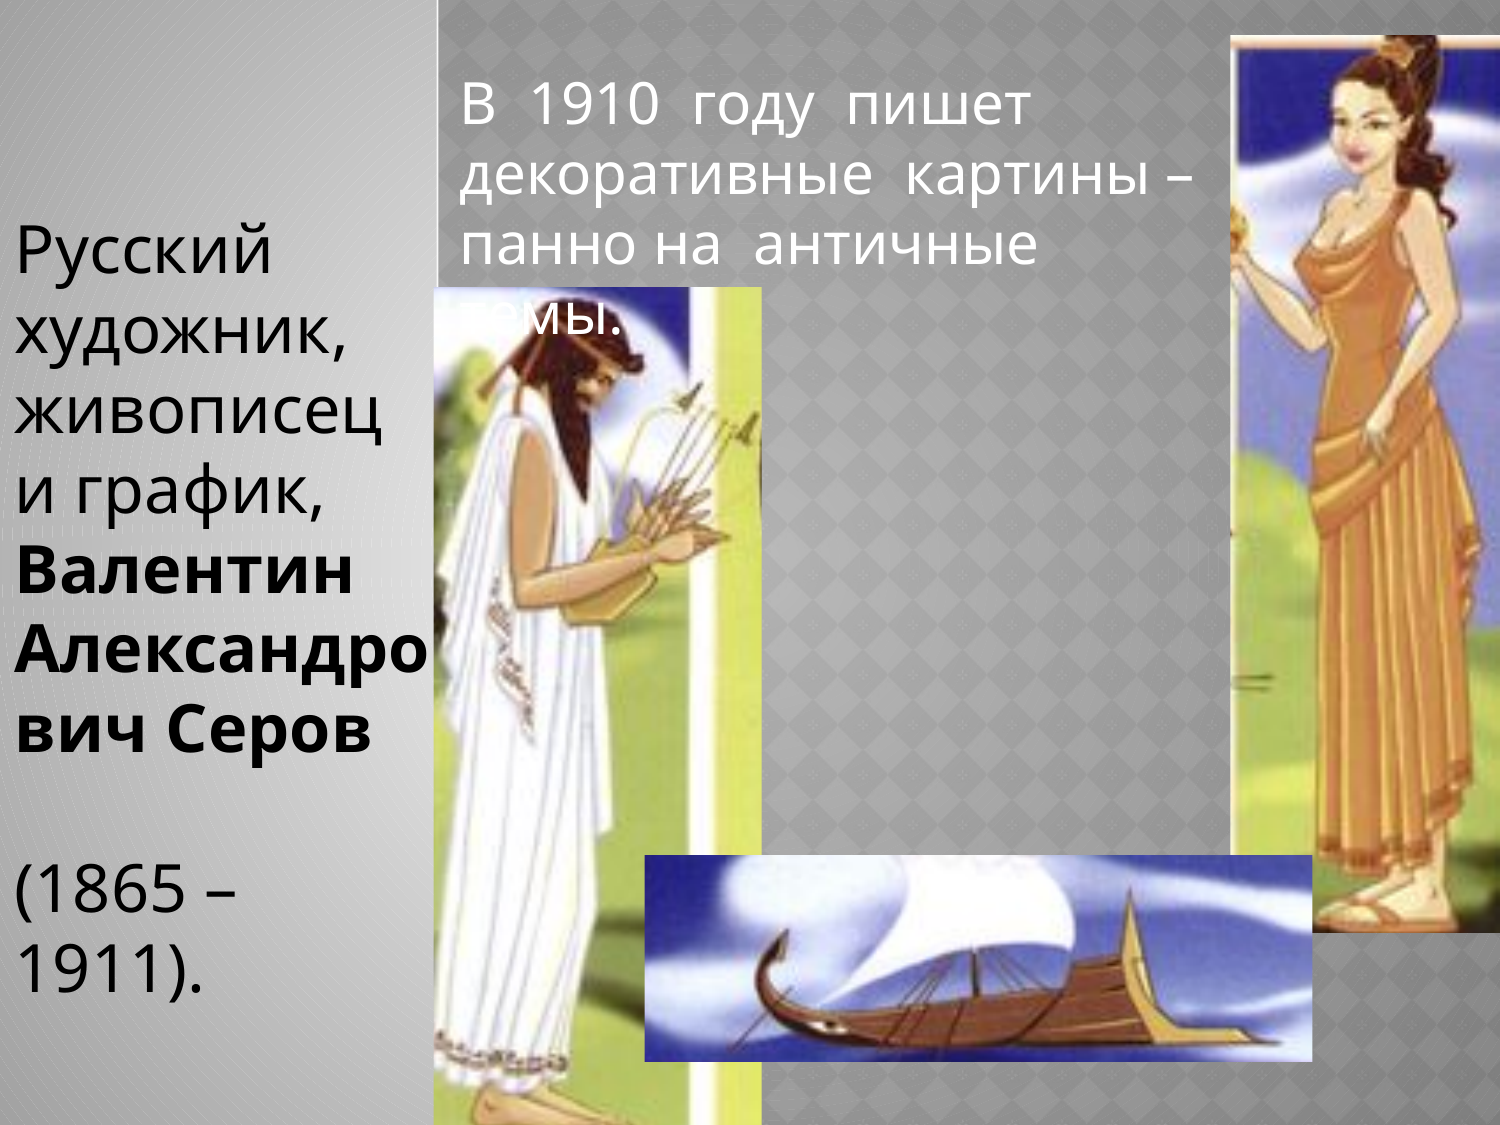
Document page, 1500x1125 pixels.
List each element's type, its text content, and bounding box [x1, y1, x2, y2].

text_box В 1910 году пишет декоративные картины – панно на античные темы. [445, 58, 1224, 354]
picture [433, 34, 1500, 1125]
text_box Русский художник, живописец и график, Валентин Александрович Серов (1865 – 1911). [0, 199, 445, 1014]
